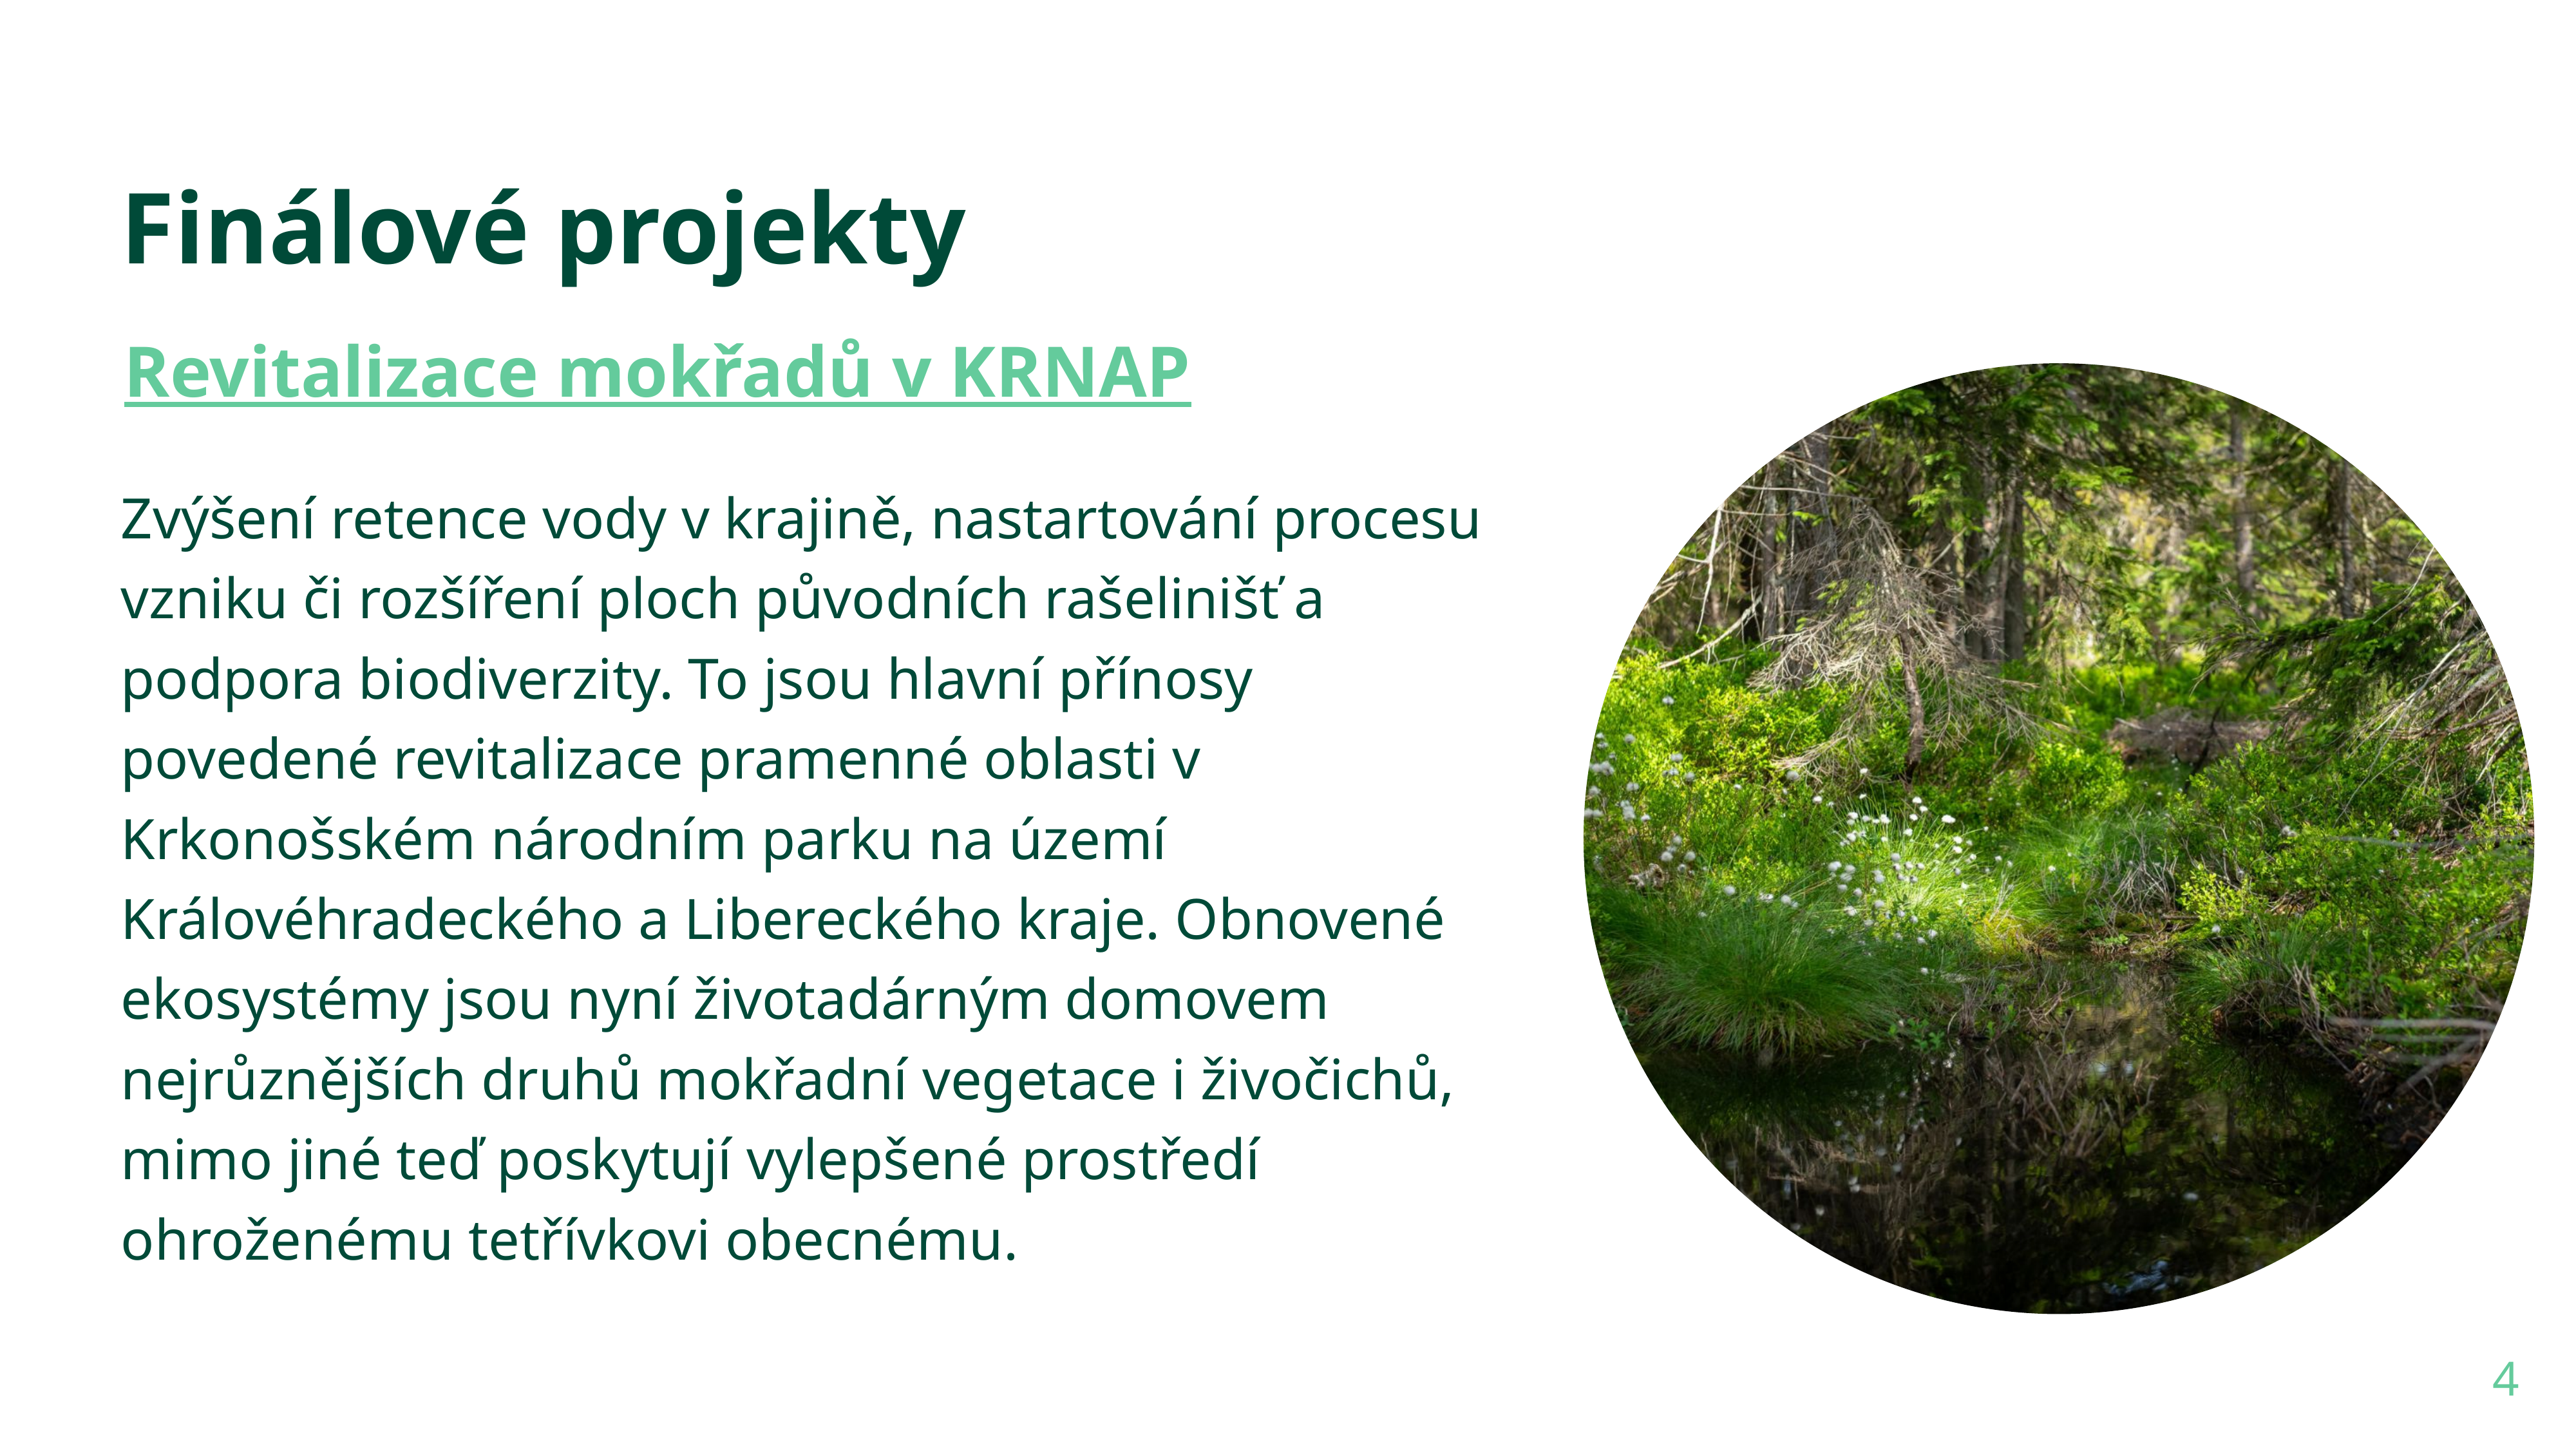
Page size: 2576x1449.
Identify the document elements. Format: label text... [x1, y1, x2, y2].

picture [1583, 363, 2535, 1314]
list Revitalizace mokřadů v KRNAP [114, 332, 1787, 431]
list Finálové projekty [111, 158, 1584, 397]
list Zvýšení retence vody v krajině, nastartování procesu vzniku či rozšíření ploch původních rašelinišť a podpora biodiverzity. To jsou hlavní přínosy povedené revitalizace pramenné oblasti v Krkonošském národním parku na území Královéhradeckého a Libereckého kraje. Obnovené ekosystémy jsou nyní životadárným domovem nejrůznějších druhů mokřadní vegetace i živočichů, mimo jiné teď poskytují vylepšené prostředí ohroženému tetřívkovi obecnému. [111, 464, 1504, 1150]
